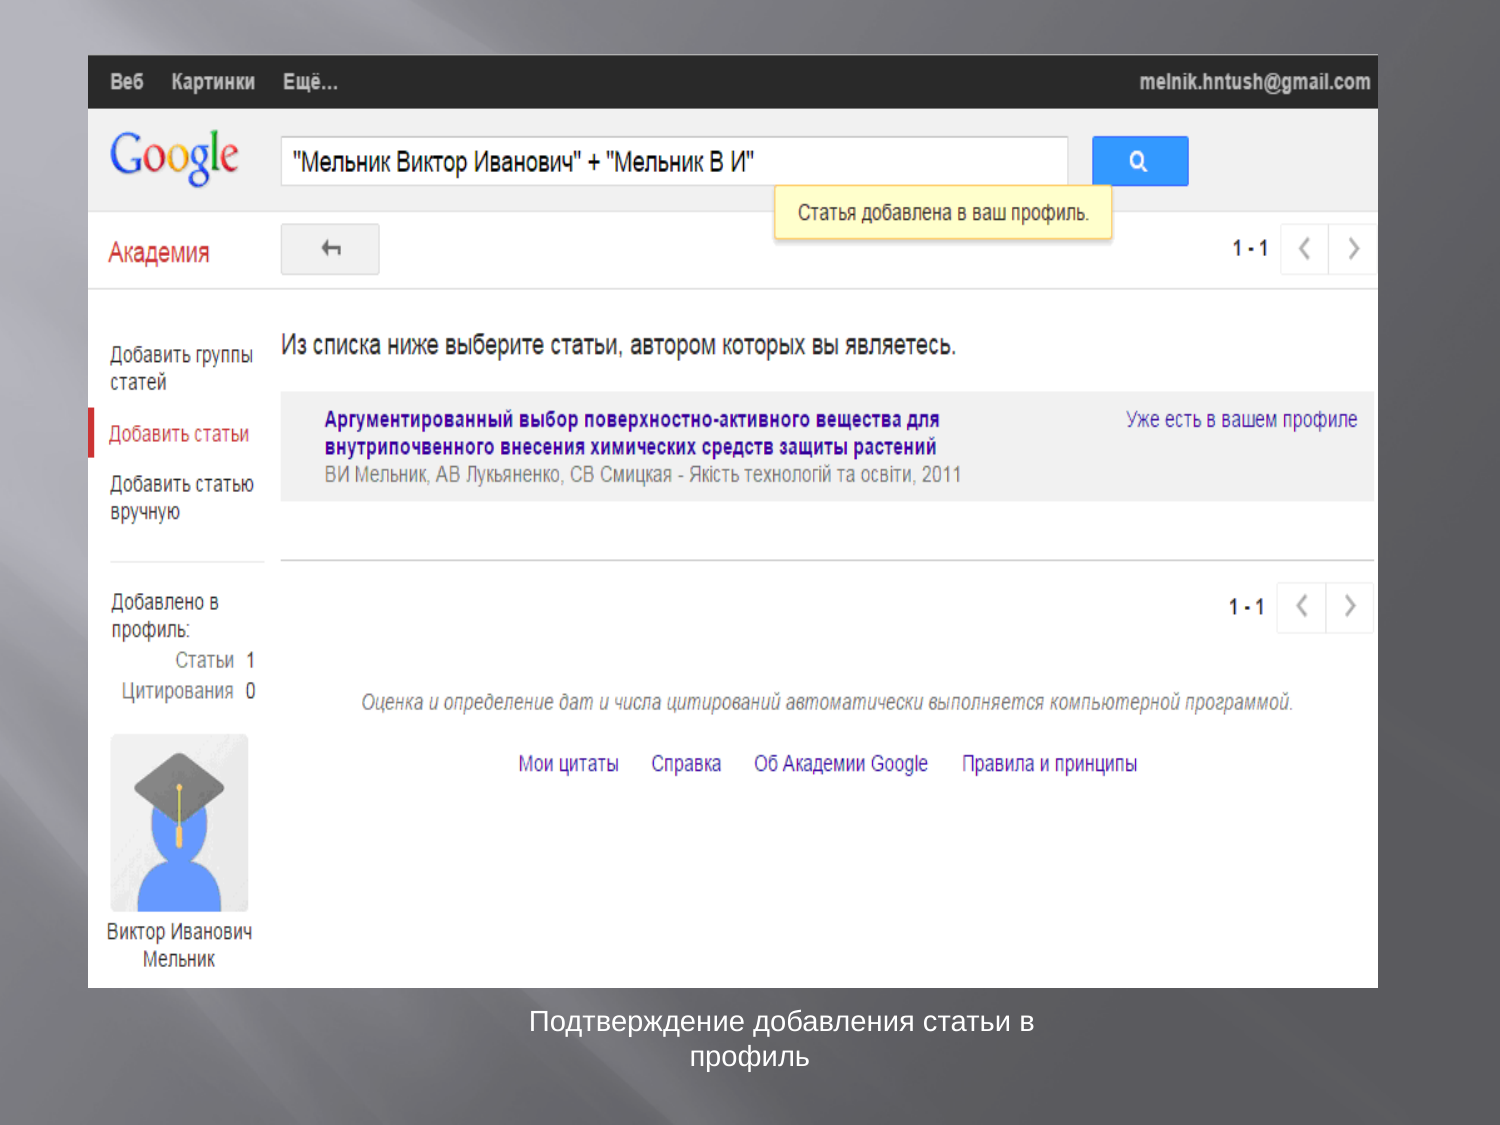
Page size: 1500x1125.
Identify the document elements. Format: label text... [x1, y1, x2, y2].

text_box Подтверждение добавления статьи в профиль [413, 1029, 1087, 1062]
text_box [0, 0, 1500, 75]
picture [88, 54, 1379, 988]
